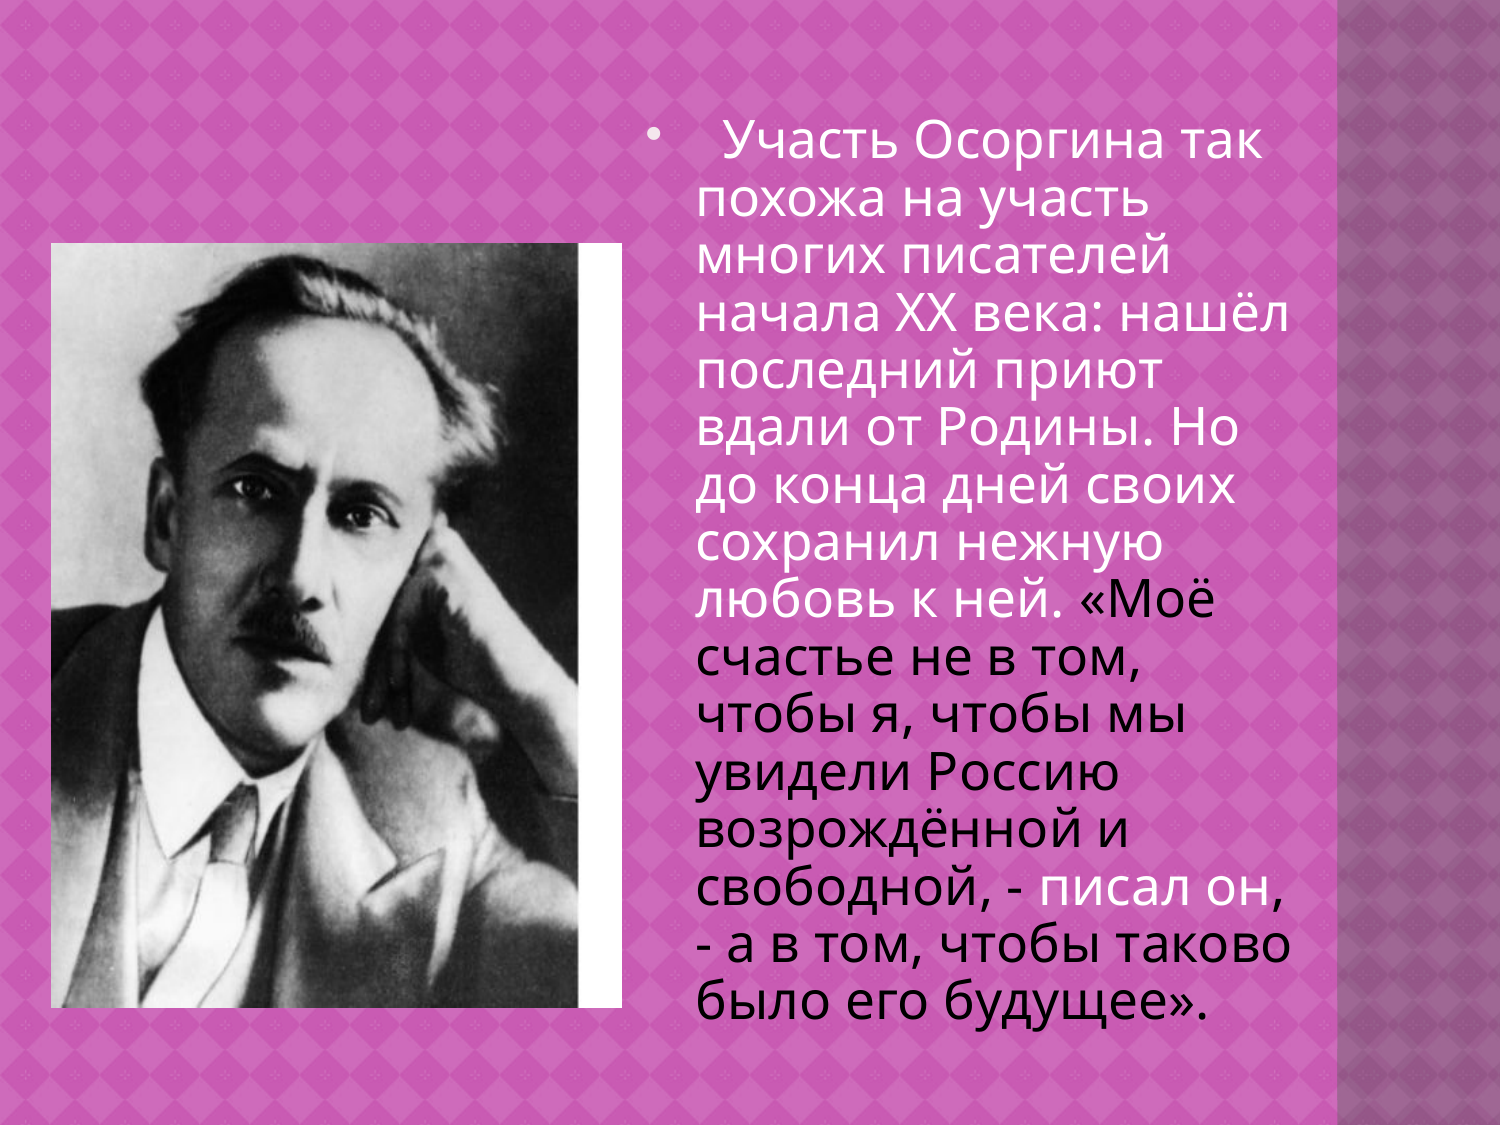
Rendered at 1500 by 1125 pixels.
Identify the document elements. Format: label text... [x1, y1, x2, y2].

list Участь Осоргина так похожа на участь многих писателей начала ХХ века: нашёл последний приют вдали от Родины. Но до конца дней своих сохранил нежную любовь к ней. «Моё счастье не в том, чтобы я, чтобы мы увидели Россию возрождённой и свободной, - писал он, - а в том, чтобы таково было его будущее». [632, 105, 1325, 1043]
picture [51, 243, 622, 1009]
